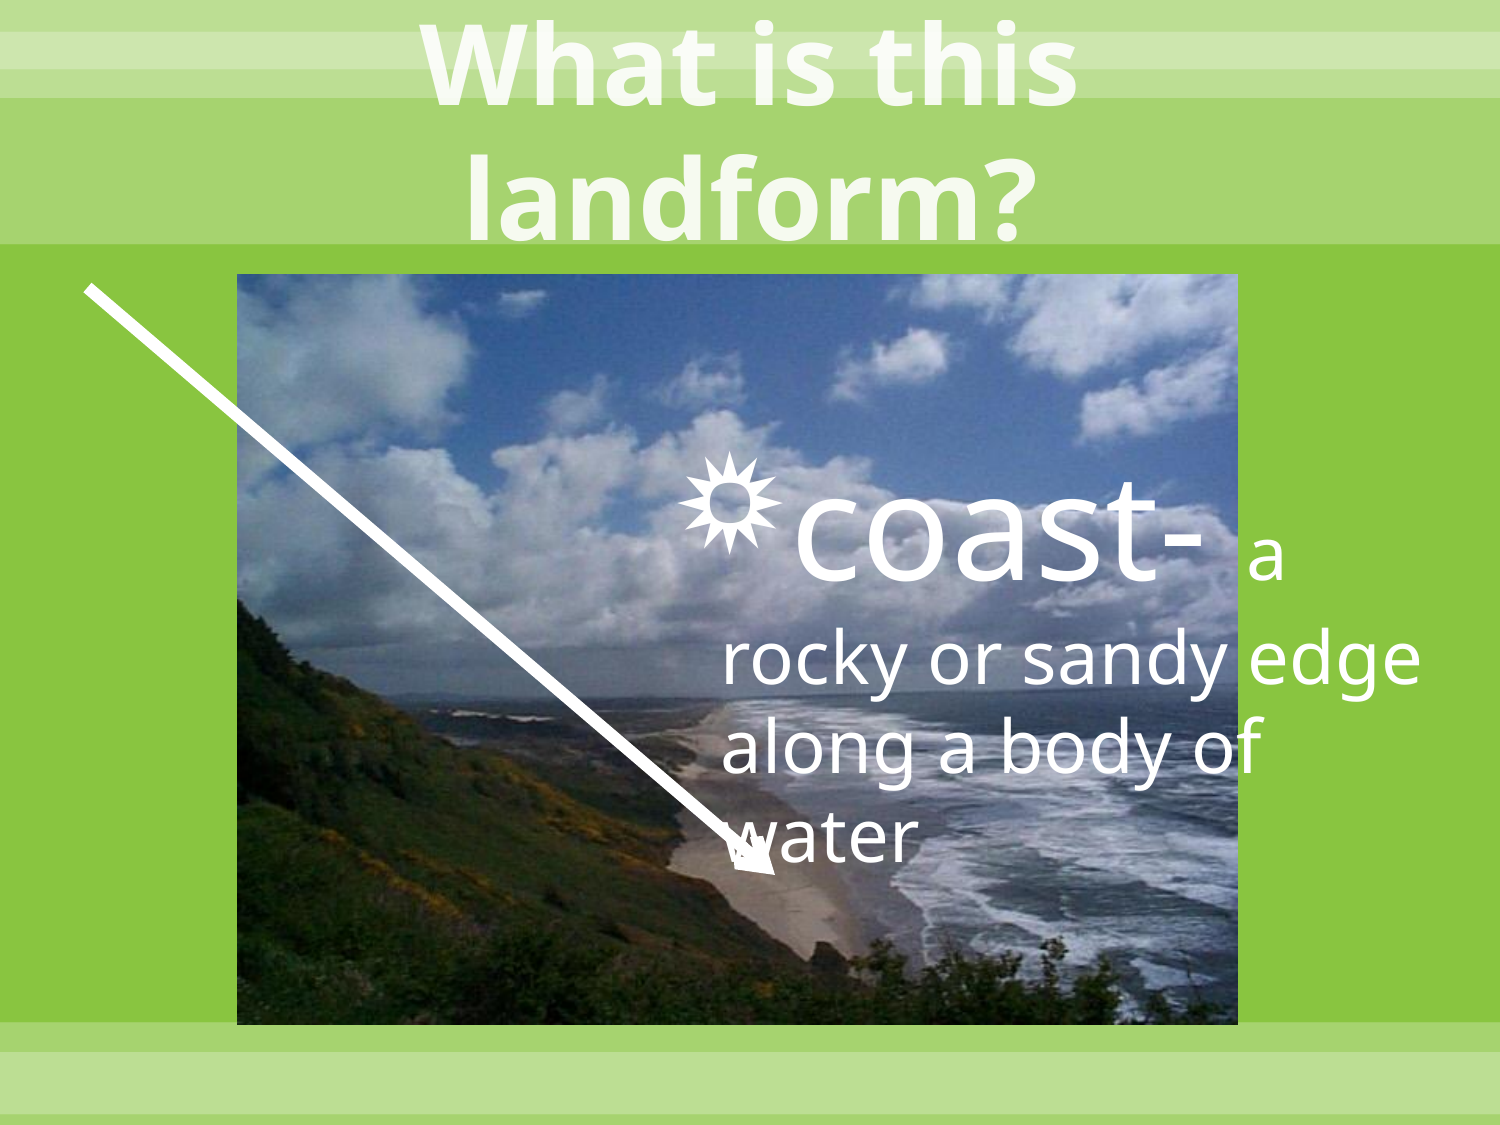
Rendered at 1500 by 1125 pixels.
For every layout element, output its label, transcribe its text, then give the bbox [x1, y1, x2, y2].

picture [0, 0, 1500, 1125]
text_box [85, 285, 777, 877]
text_box coast- a rocky or sandy edge along a body of water [1257, 424, 1457, 888]
title What is this landform? [110, 30, 1390, 271]
